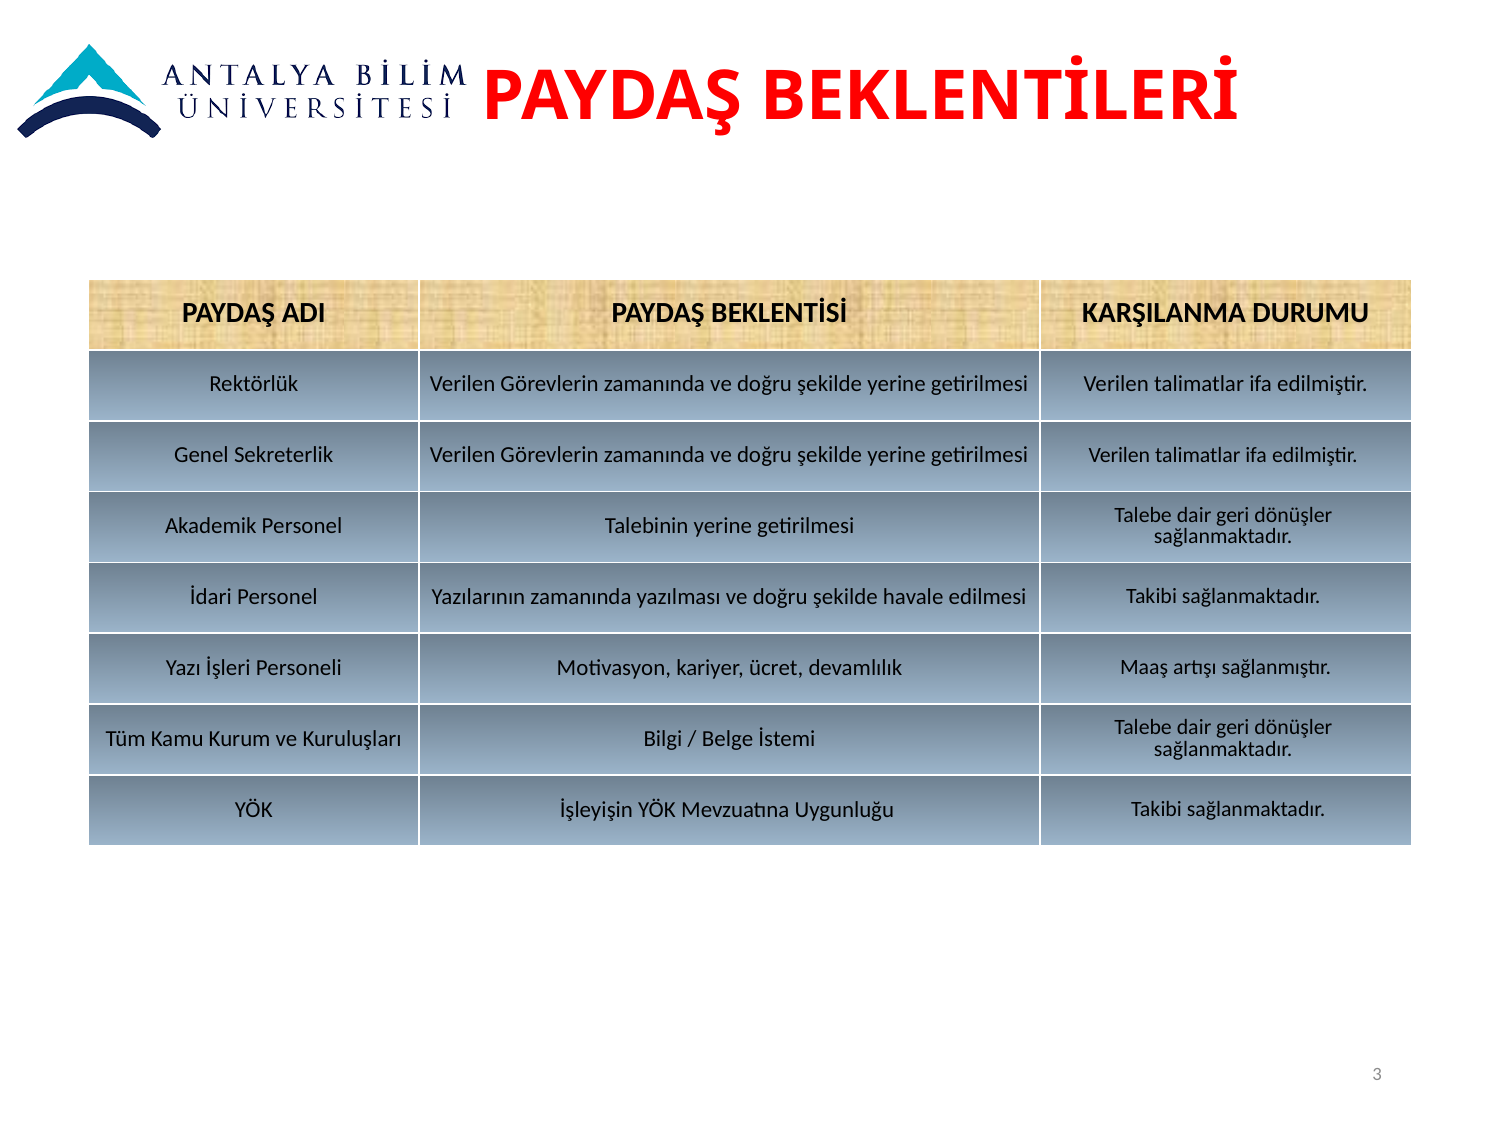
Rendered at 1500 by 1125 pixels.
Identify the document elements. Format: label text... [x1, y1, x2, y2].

table_cell Tüm Kamu Kurum ve Kuruluşları [89, 705, 418, 774]
slide_number 3 [1059, 1042, 1397, 1103]
table_cell Bilgi / Belge İstemi [420, 705, 1039, 774]
table_cell Rektörlük [89, 351, 418, 420]
table_cell Talebinin yerine getirilmesi [420, 492, 1039, 562]
table_cell Verilen talimatlar ifa edilmiştir. [1041, 351, 1411, 420]
table_cell Yazı İşleri Personeli [89, 634, 418, 703]
table_cell Talebe dair geri dönüşler sağlanmaktadır. [1041, 492, 1411, 562]
table_cell Verilen Görevlerin zamanında ve doğru şekilde yerine getirilmesi [420, 422, 1039, 491]
title PAYDAŞ BEKLENTİLERİ [466, 45, 1270, 149]
table_cell İdari Personel [89, 563, 418, 632]
table_header PAYDAŞ ADI [89, 280, 418, 349]
table_cell Takibi sağlanmaktadır. [1041, 776, 1411, 845]
table_header PAYDAŞ BEKLENTİSİ [420, 280, 1039, 349]
table_cell Akademik Personel [89, 492, 418, 562]
table_cell Yazılarının zamanında yazılması ve doğru şekilde havale edilmesi [420, 563, 1039, 632]
picture [17, 42, 467, 138]
table_cell Motivasyon, kariyer, ücret, devamlılık [420, 634, 1039, 703]
table_cell İşleyişin YÖK Mevzuatına Uygunluğu [420, 776, 1039, 845]
table_header KARŞILANMA DURUMU [1041, 280, 1411, 349]
table_cell Maaş artışı sağlanmıştır. [1041, 634, 1411, 703]
table_cell Verilen Görevlerin zamanında ve doğru şekilde yerine getirilmesi [420, 351, 1039, 420]
table_cell Verilen talimatlar ifa edilmiştir. [1041, 422, 1411, 491]
table_cell Genel Sekreterlik [89, 422, 418, 491]
table_cell YÖK [89, 776, 418, 845]
table_cell Takibi sağlanmaktadır. [1041, 563, 1411, 632]
table_cell Talebe dair geri dönüşler sağlanmaktadır. [1041, 705, 1411, 774]
